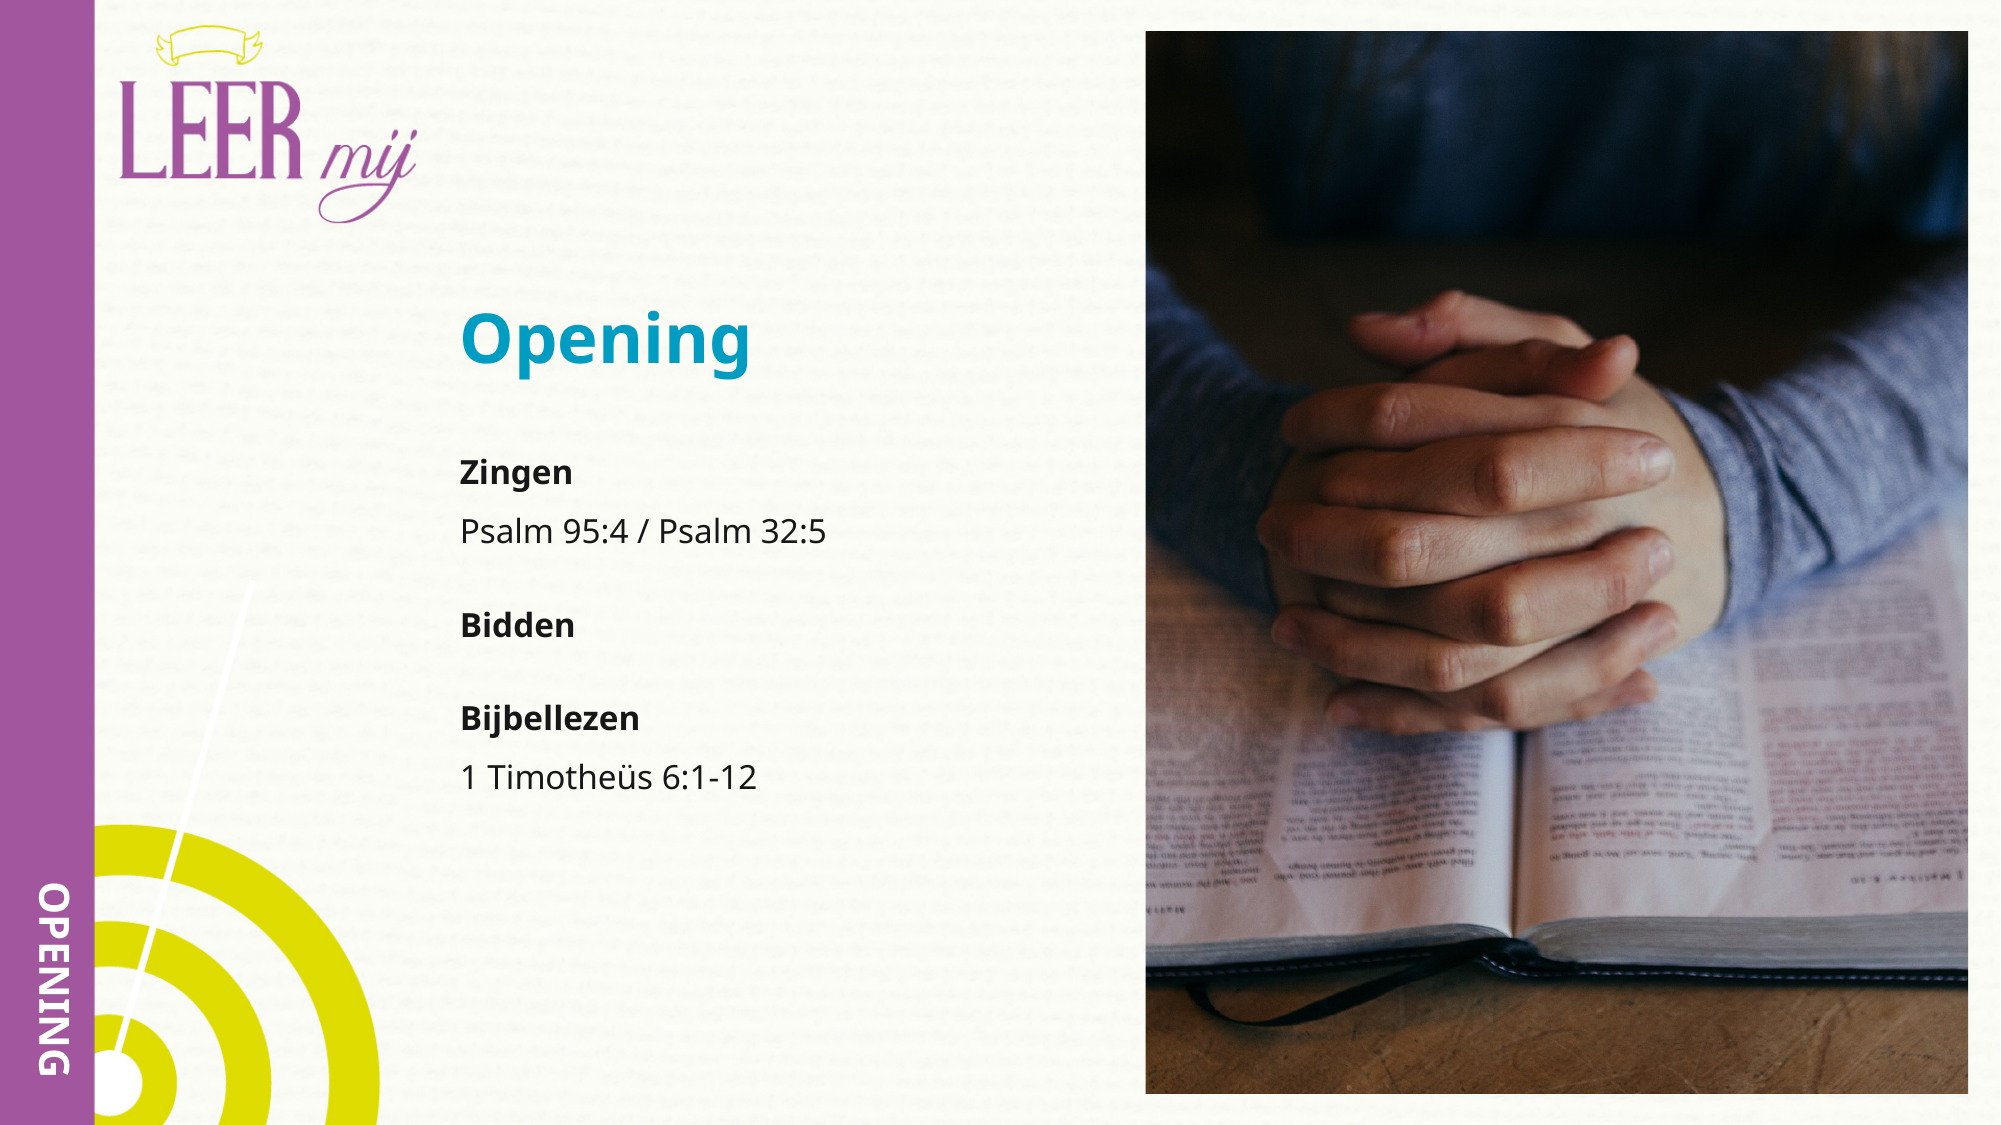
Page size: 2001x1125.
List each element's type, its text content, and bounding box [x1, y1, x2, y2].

list 1 Timotheüs 6:1-12 [444, 753, 1105, 810]
picture [0, 0, 2001, 1125]
list Bidden [444, 601, 1105, 657]
list Psalm 95:4 / Psalm 32:5 [444, 507, 1105, 563]
list Bijbellezen [444, 694, 1105, 750]
title Opening [444, 229, 1102, 386]
list Zingen [444, 448, 1105, 504]
